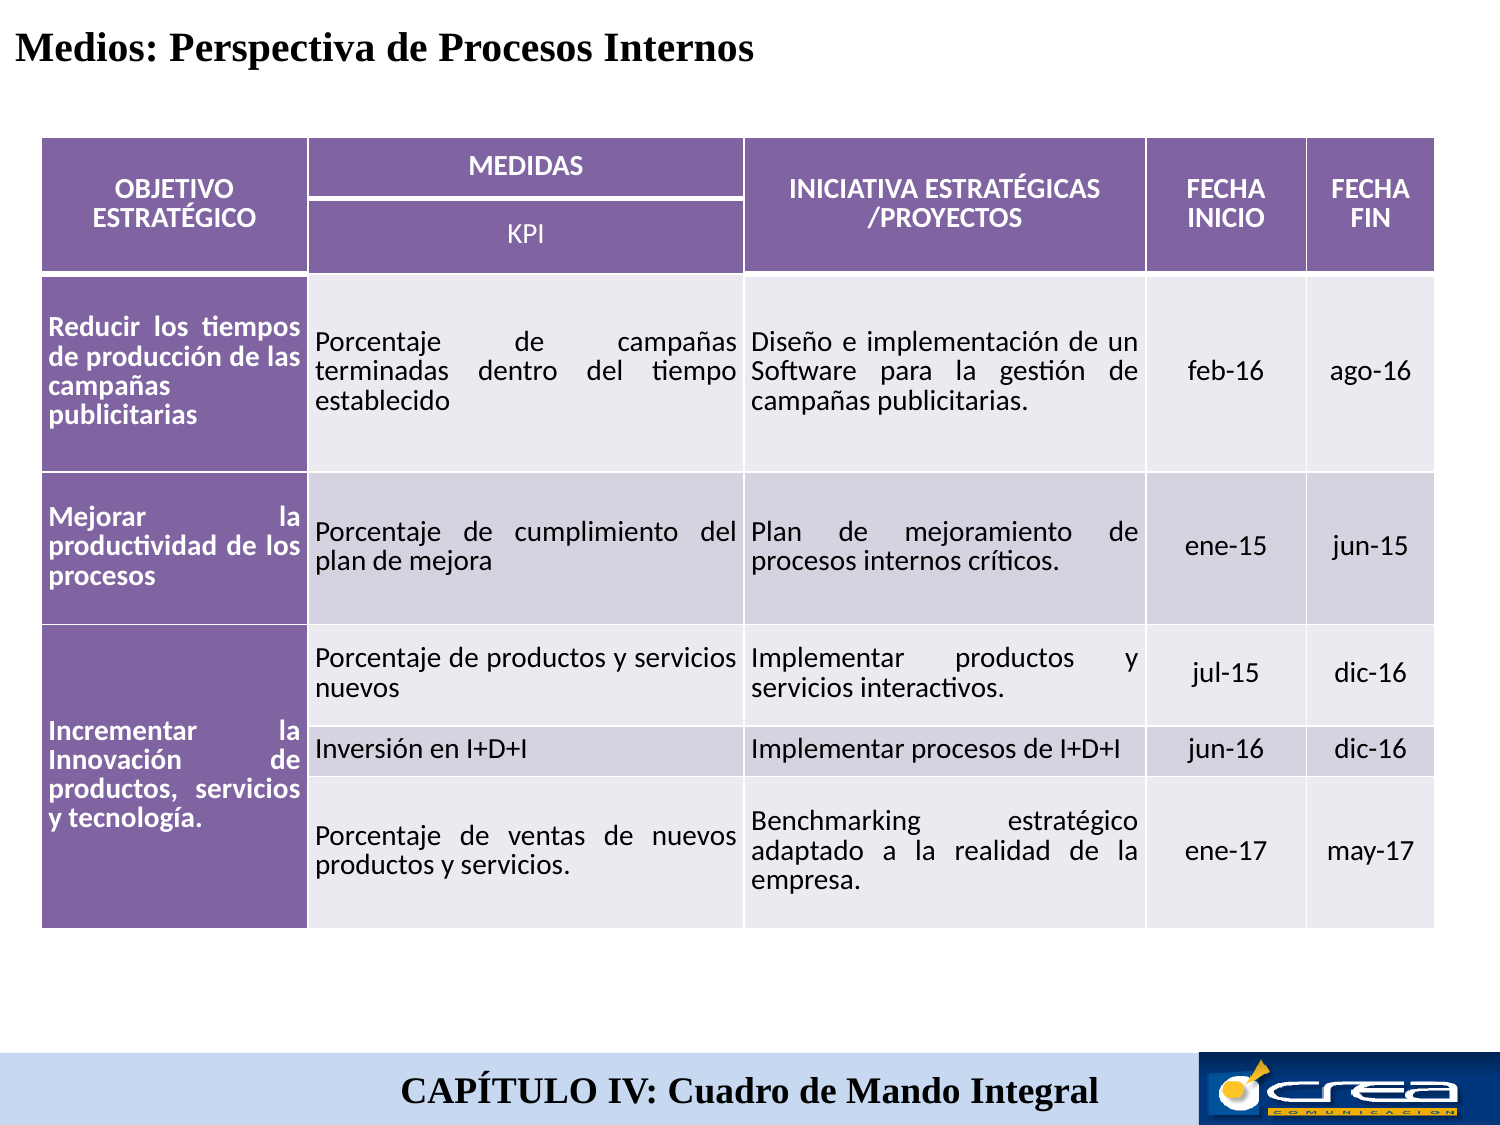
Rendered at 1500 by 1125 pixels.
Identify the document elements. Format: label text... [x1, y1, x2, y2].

table_cell ene-17 [1147, 777, 1306, 928]
table_cell dic-16 [1307, 727, 1434, 776]
text_box CAPÍTULO IV: Cuadro de Mando Integral [0, 1051, 1199, 1125]
table_cell Porcentaje de campañas terminadas dentro del tiempo establecido [309, 275, 743, 471]
table_cell Plan de mejoramiento de procesos internos críticos. [745, 473, 1145, 624]
table_cell Inversión en I+D+I [309, 727, 743, 776]
table_cell jul-15 [1147, 625, 1306, 725]
title Medios: Perspectiva de Procesos Internos [0, 0, 1425, 90]
table_cell ene-15 [1147, 473, 1306, 624]
table_cell may-17 [1307, 777, 1434, 928]
table_cell Reducir los tiempos de producción de las campañas publicitarias [42, 277, 307, 471]
table_cell Porcentaje de ventas de nuevos productos y servicios. [309, 777, 743, 928]
table_cell Incrementar la Innovación de productos, servicios y tecnología. [42, 625, 307, 928]
table_cell ago-16 [1307, 277, 1434, 471]
picture [1198, 1052, 1500, 1125]
table_cell Implementar procesos de I+D+I [745, 727, 1145, 776]
table_cell jun-16 [1147, 727, 1306, 776]
table_header FECHA FIN [1307, 138, 1434, 271]
table_cell Porcentaje de cumplimiento del plan de mejora [309, 473, 743, 624]
table_cell Benchmarking estratégico adaptado a la realidad de la empresa. [745, 777, 1145, 928]
table_cell Diseño e implementación de un Software para la gestión de campañas publicitarias. [745, 277, 1145, 471]
table_header OBJETIVO ESTRATÉGICO [42, 138, 307, 271]
table_cell feb-16 [1147, 277, 1306, 471]
table_cell dic-16 [1307, 625, 1434, 725]
table_cell jun-15 [1307, 473, 1434, 624]
table_cell Porcentaje de productos y servicios nuevos [309, 625, 743, 725]
table_cell Implementar productos y servicios interactivos. [745, 625, 1145, 725]
table_cell Mejorar la productividad de los procesos [42, 473, 307, 624]
table_cell KPI [309, 201, 743, 273]
table_header INICIATIVA ESTRATÉGICAS /PROYECTOS [745, 138, 1145, 271]
table_header MEDIDAS [309, 138, 743, 196]
table_header FECHA INICIO [1147, 138, 1306, 271]
